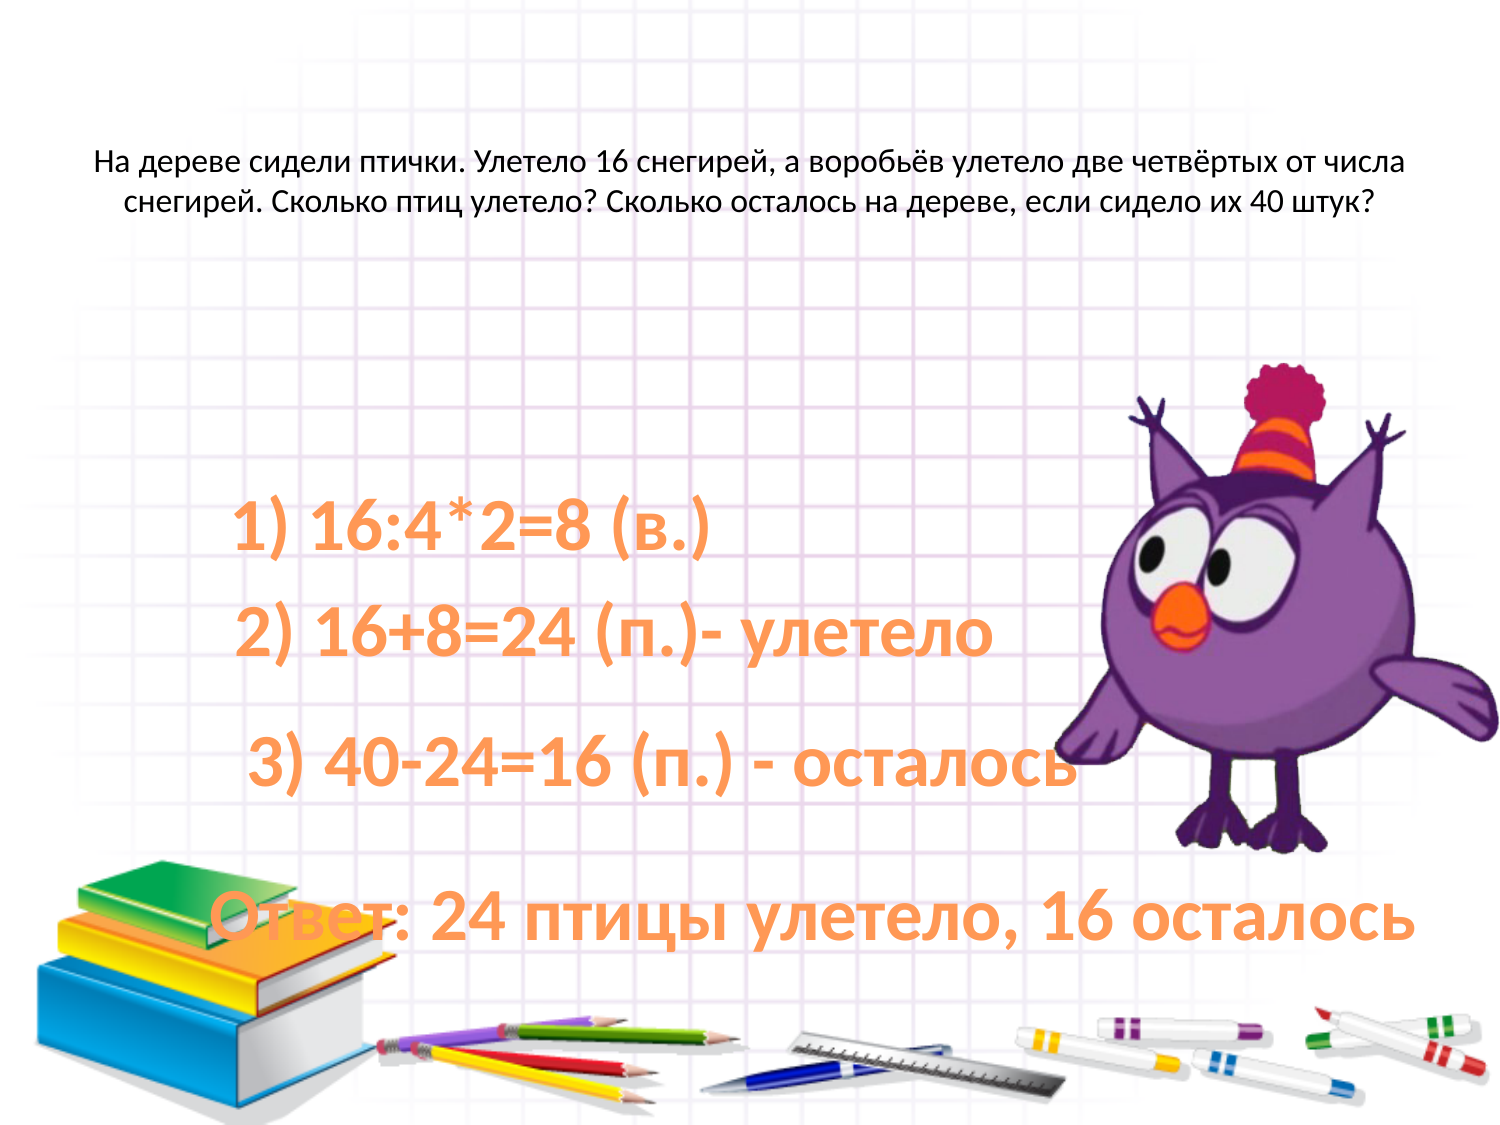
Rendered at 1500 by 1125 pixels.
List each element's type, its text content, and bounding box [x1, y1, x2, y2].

text_box Ответ: 24 птицы улетело, 16 осталось [194, 857, 1433, 963]
title На дереве сидели птички. Улетело 16 снегирей, а воробьёв улетело две четвёртых от числа снегирей. Сколько птиц улетело? Сколько осталось на дереве, если сидело их 40 штук? [75, 45, 1425, 233]
picture [0, 0, 1500, 1125]
text_box 1) 16:4*2=8 (в.) [214, 467, 729, 573]
text_box 2) 16+8=24 (п.)- улетело [219, 574, 1011, 680]
text_box 3) 40-24=16 (п.) - осталось [231, 704, 1015, 810]
